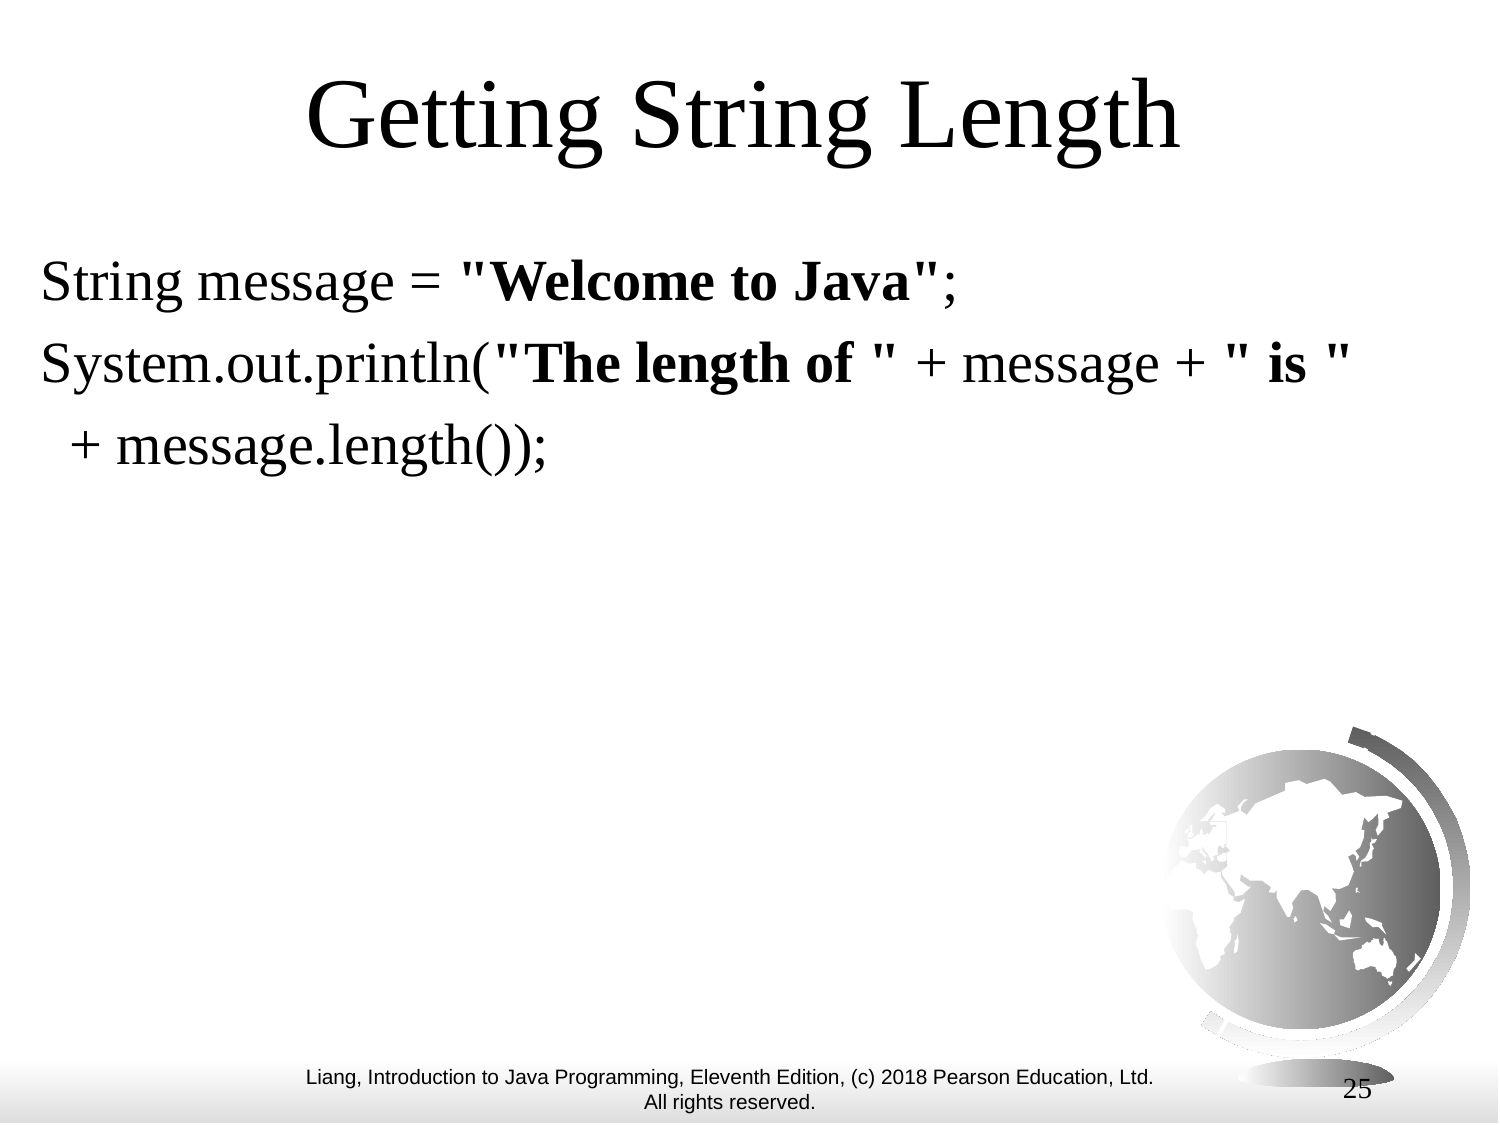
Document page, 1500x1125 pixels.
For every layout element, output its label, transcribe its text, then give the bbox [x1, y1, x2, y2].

text_box String message = "Welcome to Java"; System.out.println("The length of " + message + " is " + message.length()); [25, 234, 1462, 1038]
title Getting String Length [12, 37, 1475, 179]
slide_number 25 [1074, 1049, 1388, 1125]
